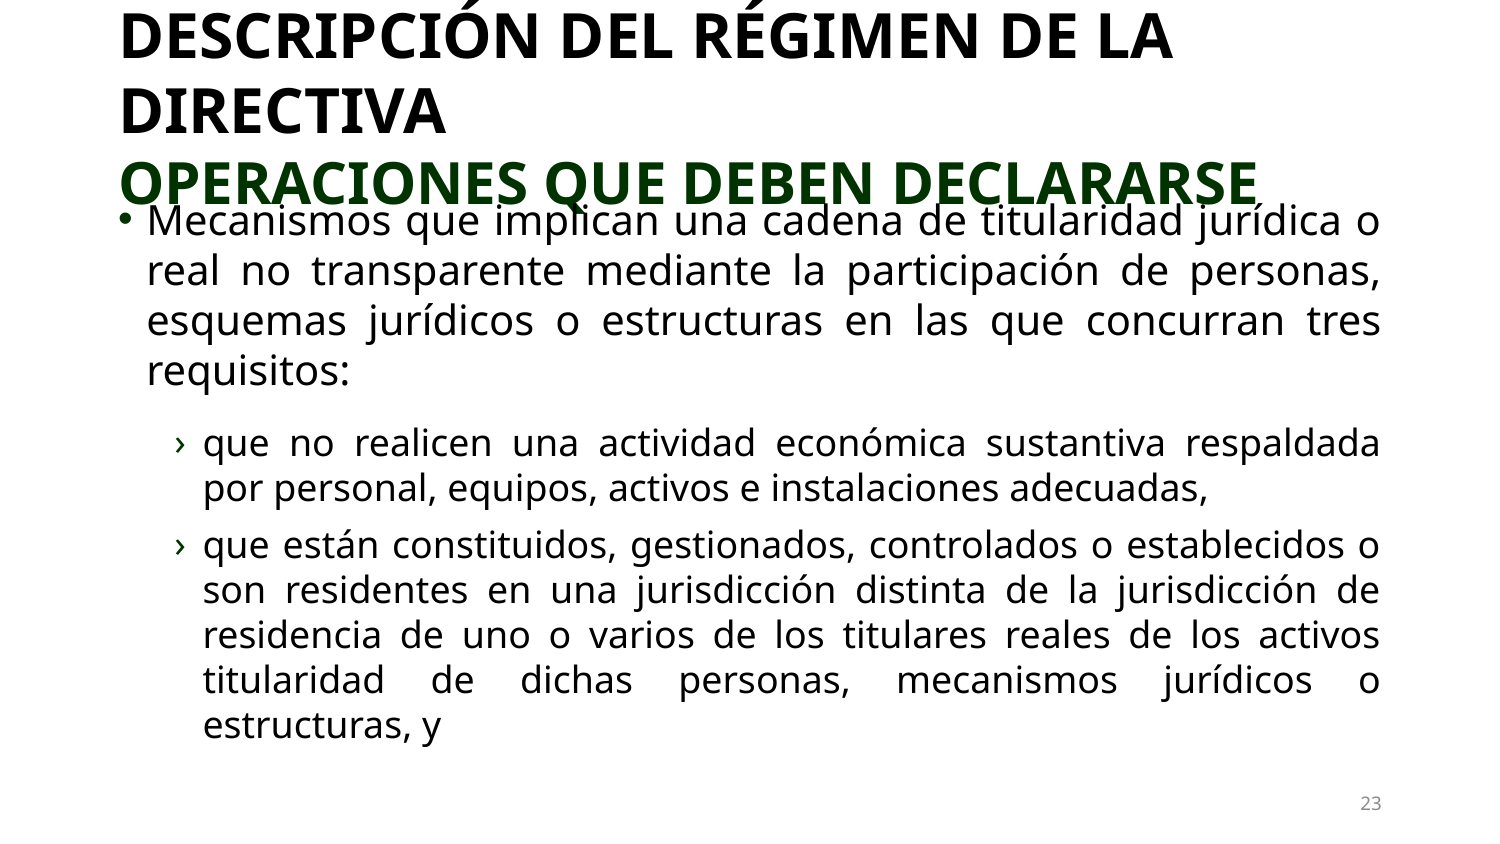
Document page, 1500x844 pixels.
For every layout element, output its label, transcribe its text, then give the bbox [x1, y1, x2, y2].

list Mecanismos que implican una cadena de titularidad jurídica o real no transparente mediante la participación de personas, esquemas jurídicos o estructuras en las que concurran tres requisitos: que no realicen una actividad económica sustantiva respaldada por personal, equipos, activos e instalaciones adecuadas, que están constituidos, gestionados, controlados o establecidos o son residentes en una jurisdicción distinta de la jurisdicción de residencia de uno o varios de los titulares reales de los activos titularidad de dichas personas, mecanismos jurídicos o estructuras, y [103, 185, 1397, 827]
title DESCRIPCIÓN DEL RÉGIMEN DE LA DIRECTIVA OPERACIONES QUE DEBEN DECLARARSE [103, 44, 1477, 168]
slide_number 23 [1059, 782, 1397, 827]
